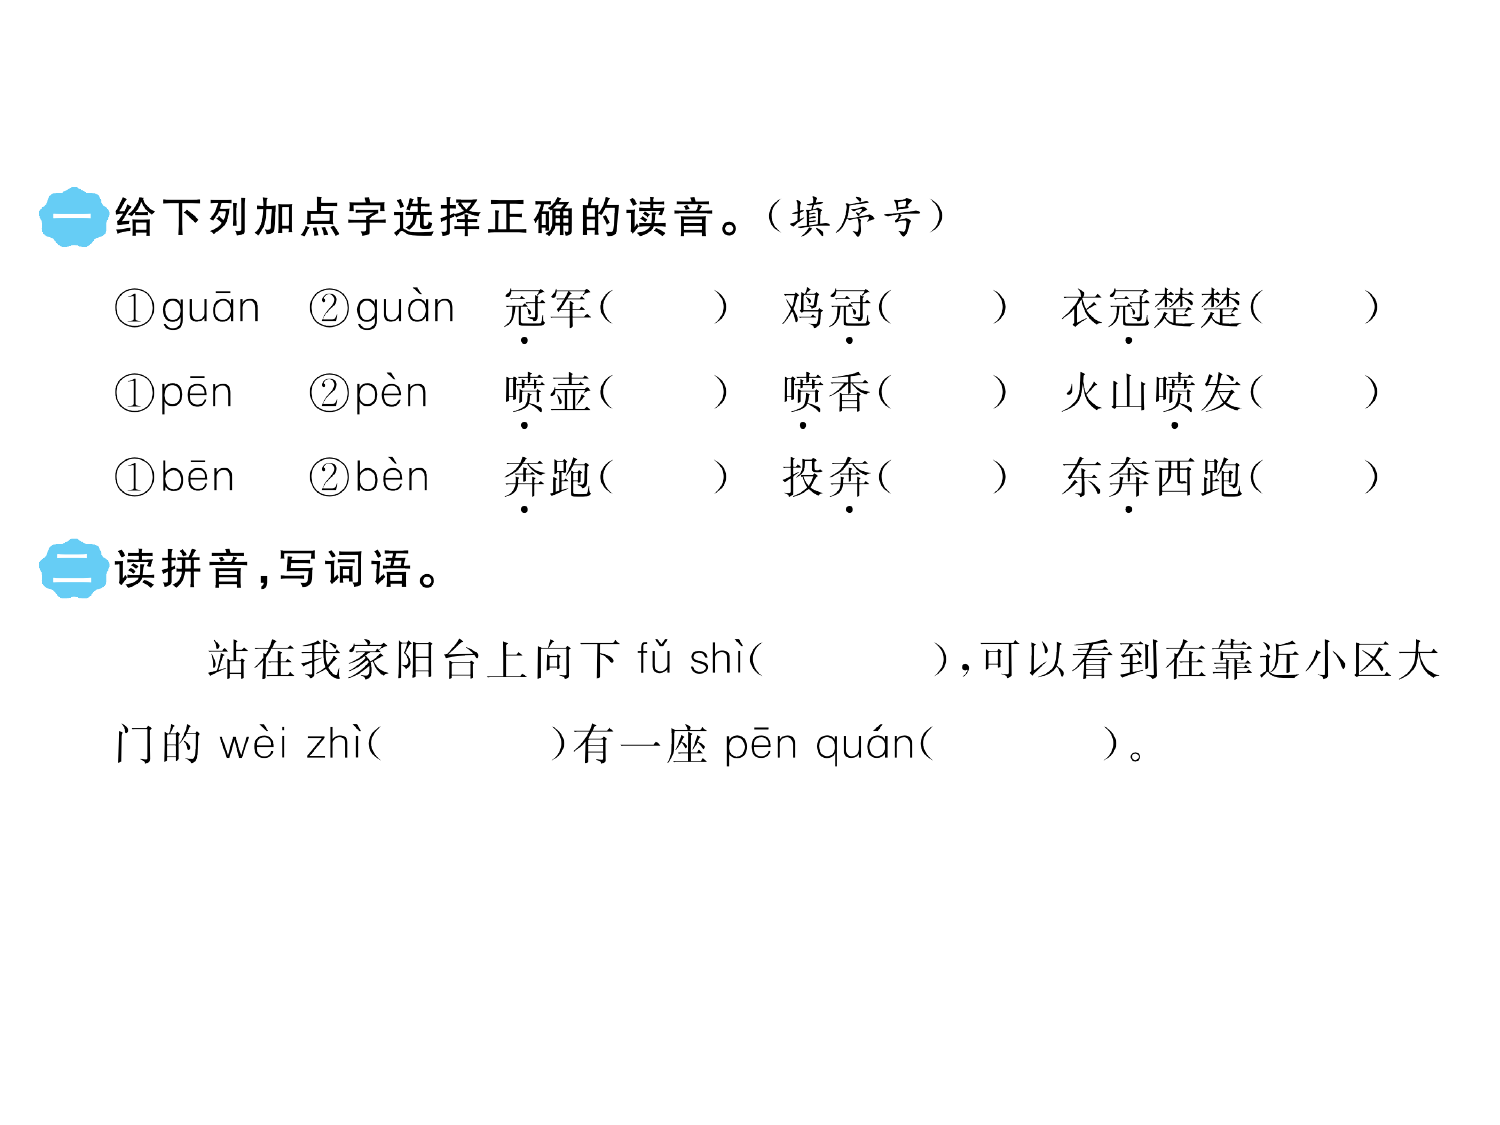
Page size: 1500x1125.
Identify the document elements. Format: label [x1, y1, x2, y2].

picture [35, 177, 1453, 791]
